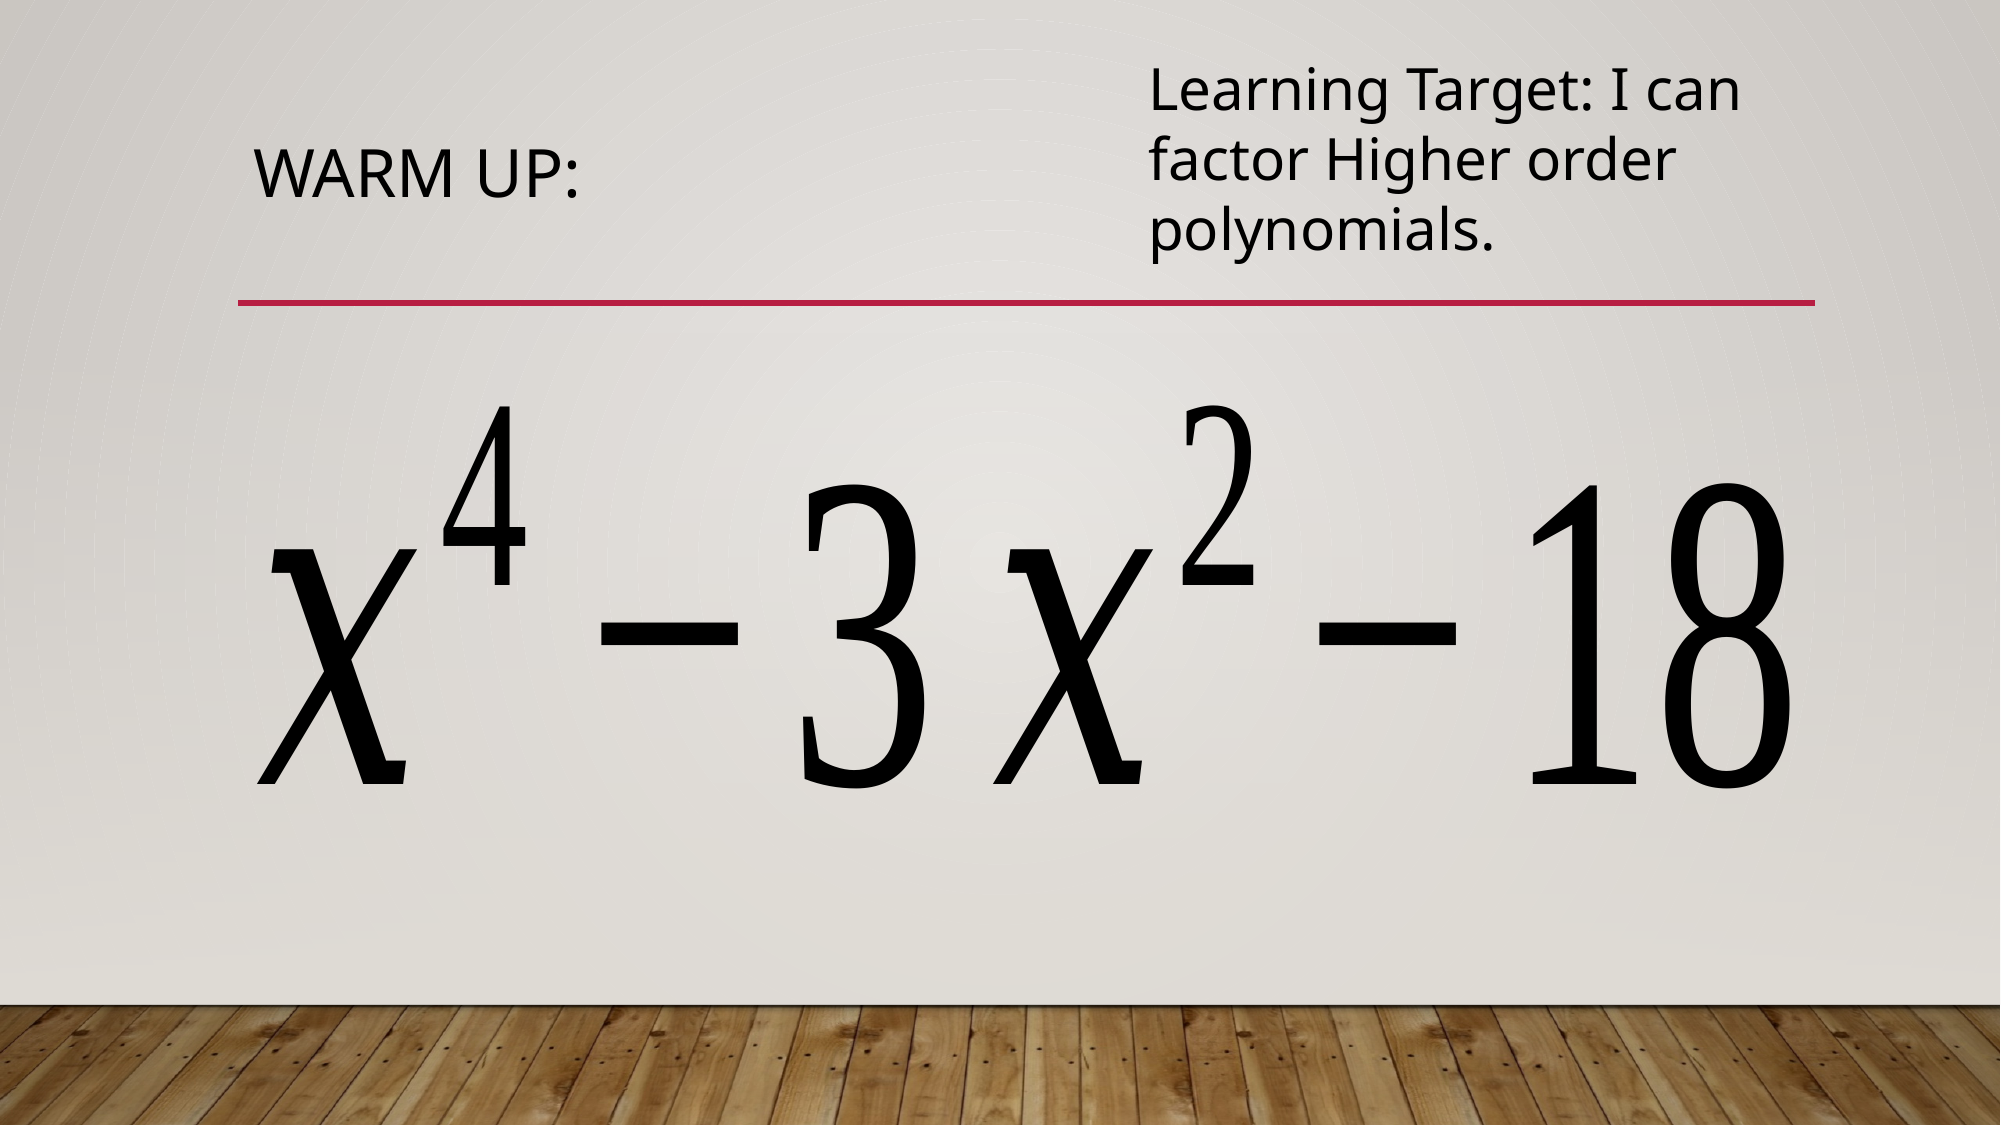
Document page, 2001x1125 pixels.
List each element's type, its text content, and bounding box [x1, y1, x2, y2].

picture [0, 1005, 2000, 1125]
text_box Learning Target: I can factor Higher order polynomials. [1133, 45, 1833, 270]
title Warm Up: [238, 131, 1814, 305]
